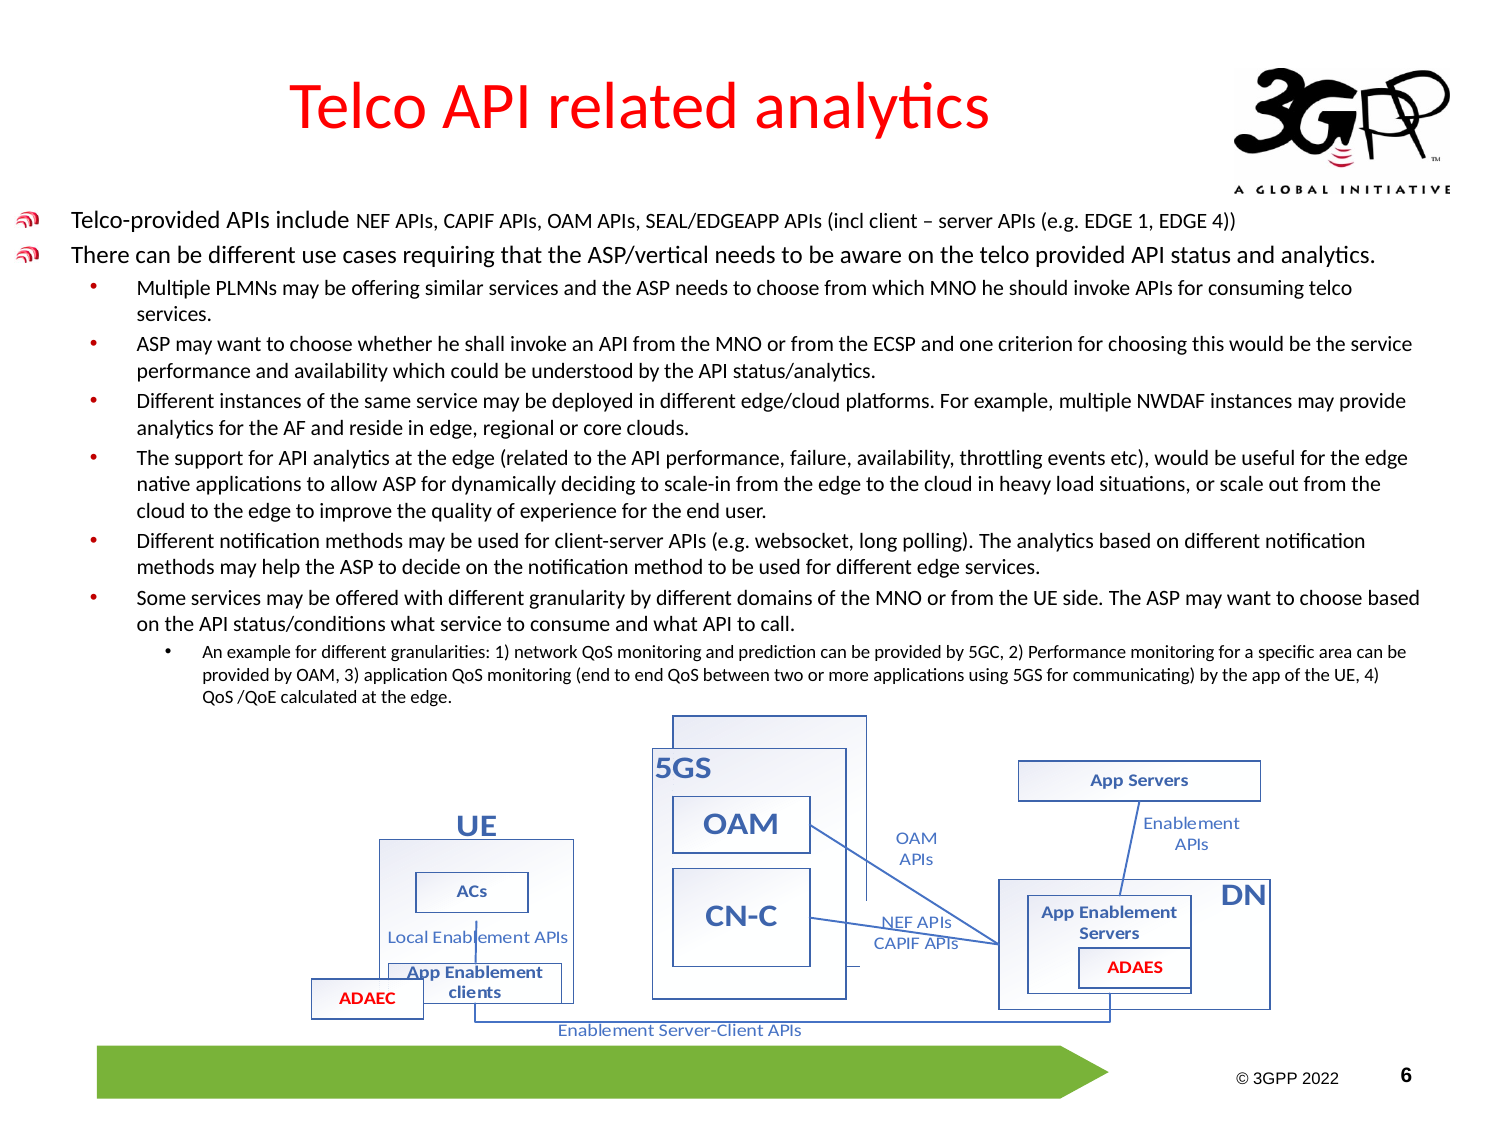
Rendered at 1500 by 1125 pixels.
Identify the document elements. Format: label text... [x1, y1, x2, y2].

picture [14, 210, 39, 228]
picture [307, 712, 1286, 1051]
list Telco-provided APIs include NEF APIs, CAPIF APIs, OAM APIs, SEAL/EDGEAPP APIs (incl client – server APIs (e.g. EDGE 1, EDGE 4)) There can be different use cases requiring that the ASP/vertical needs to be aware on the telco provided API status and analytics. Multiple PLMNs may be offering similar services and the ASP needs to choose from which MNO he should invoke APIs for consuming telco services. ASP may want to choose whether he shall invoke an API from the MNO or from the ECSP and one criterion for choosing this would be the service performance and availability which could be understood by the API status/analytics. Different instances of the same service may be deployed in different edge/cloud platforms. For example, multiple NWDAF instances may provide analytics for the AF and reside in edge, regional or core clouds. The support for API analytics at the edge (related to the API performance, failure, availability, throttling events etc), would be useful for the edge native applications to allow ASP for dynamically deciding to scale-in from the edge to the cloud in heavy load situations, or scale out from the cloud to the edge to improve the quality of experience for the end user. Different notification methods may be used for client-server APIs (e.g. websocket, long polling). The analytics based on different notification methods may help the ASP to decide on the notification method to be used for different edge services. Some services may be offered with different granularity by different domains of the MNO or from the UE side. The ASP may want to choose based on the API status/conditions what service to consume and what API to call. An example for different granularities: 1) network QoS monitoring and prediction can be provided by 5GC, 2) Performance monitoring for a specific area can be provided by OAM, 3) application QoS monitoring (end to end QoS between two or more applications using 5GS for communicating) by the app of the UE, 4) QoS /QoE calculated at the edge. [0, 196, 1443, 828]
title Telco API related analytics [79, 37, 1201, 167]
picture [1234, 68, 1450, 194]
picture [14, 245, 39, 263]
